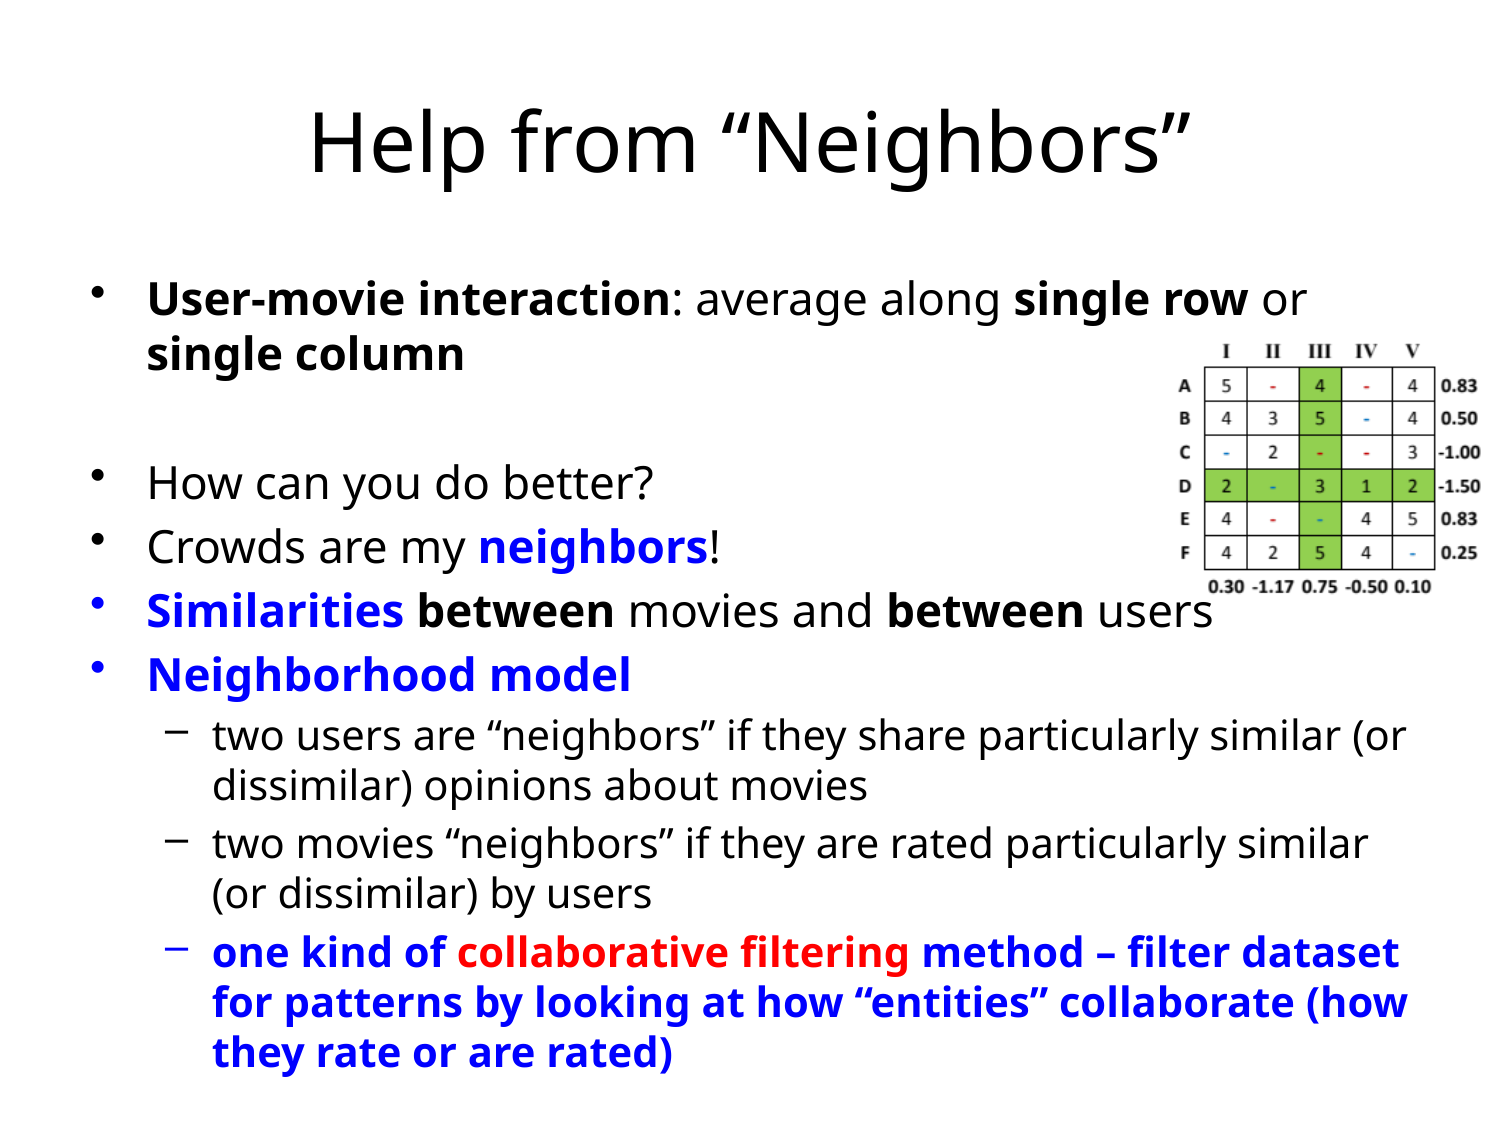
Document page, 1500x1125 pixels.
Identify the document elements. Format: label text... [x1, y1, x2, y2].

title Help from “Neighbors” [75, 45, 1425, 233]
list User-movie interaction: average along single row or single column How can you do better? Crowds are my neighbors! Similarities between movies and between users Neighborhood model two users are “neighbors” if they share particularly similar (or dissimilar) opinions about movies two movies “neighbors” if they are rated particularly similar (or dissimilar) by users one kind of collaborative filtering method – filter dataset for patterns by looking at how “entities” collaborate (how they rate or are rated) [75, 262, 1425, 1005]
picture [1176, 337, 1482, 601]
